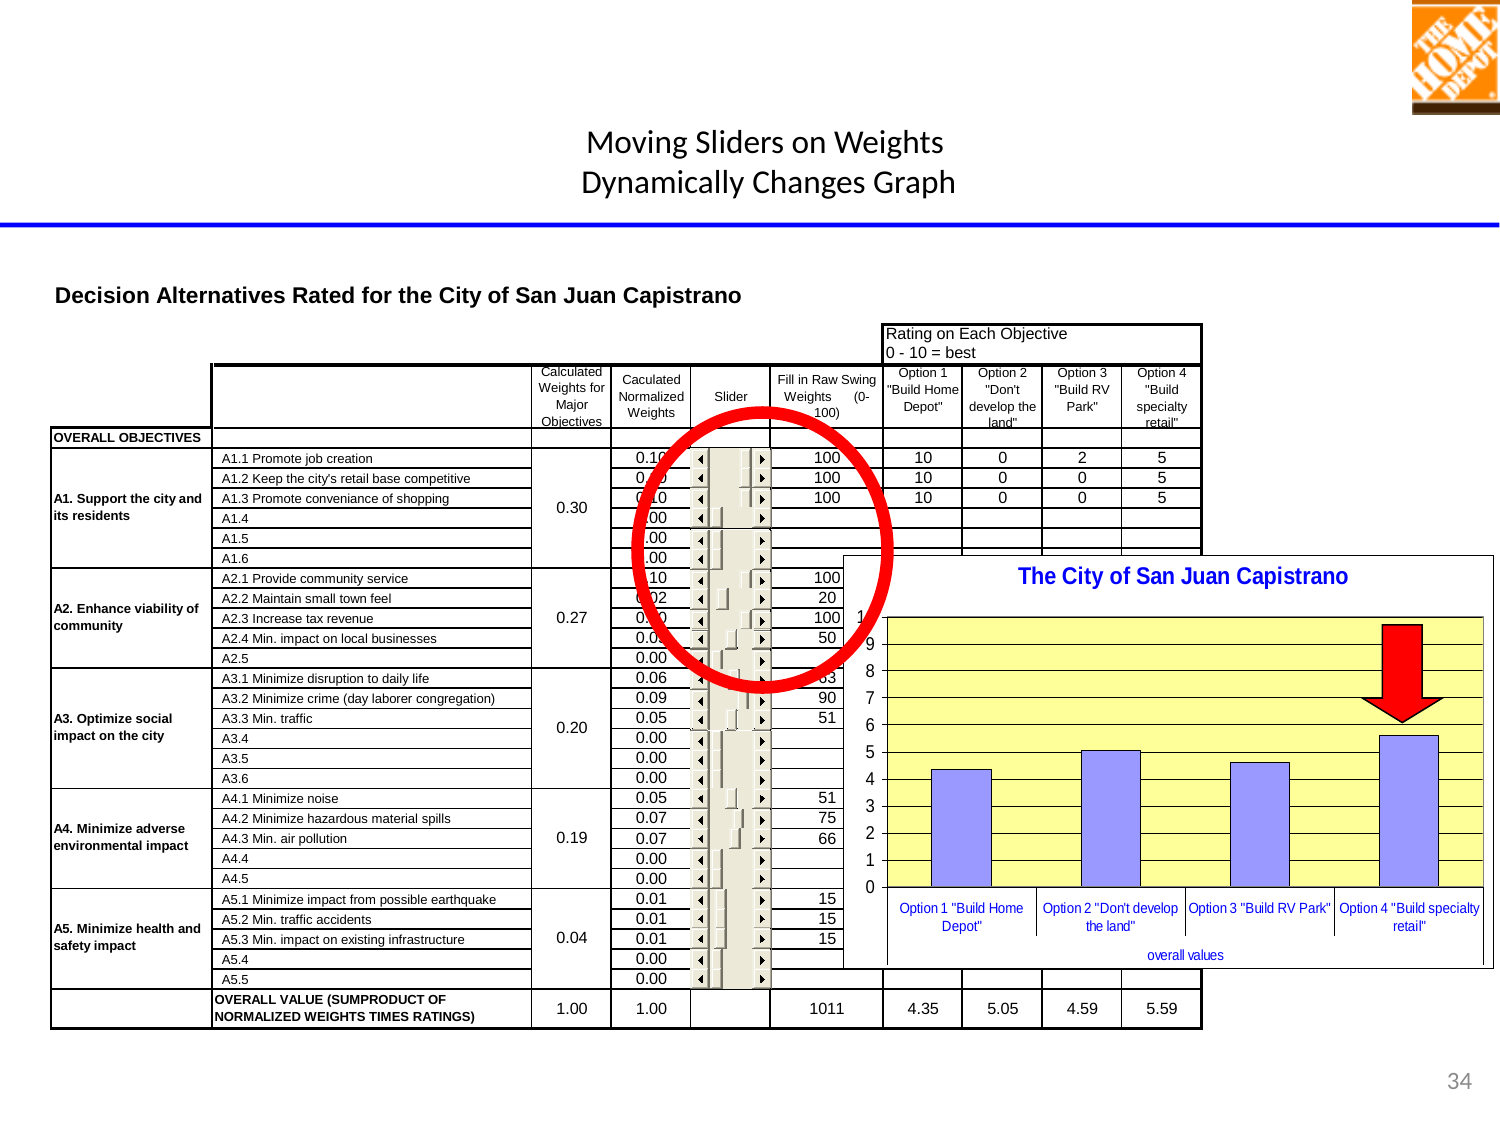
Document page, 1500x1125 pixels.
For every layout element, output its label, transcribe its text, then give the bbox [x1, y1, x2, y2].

picture [1412, 0, 1500, 115]
picture [49, 262, 1226, 1042]
title Moving Sliders on Weights Dynamically Changes Graph [75, 112, 1463, 208]
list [837, 548, 1500, 975]
slide_number 34 [1425, 1050, 1488, 1110]
